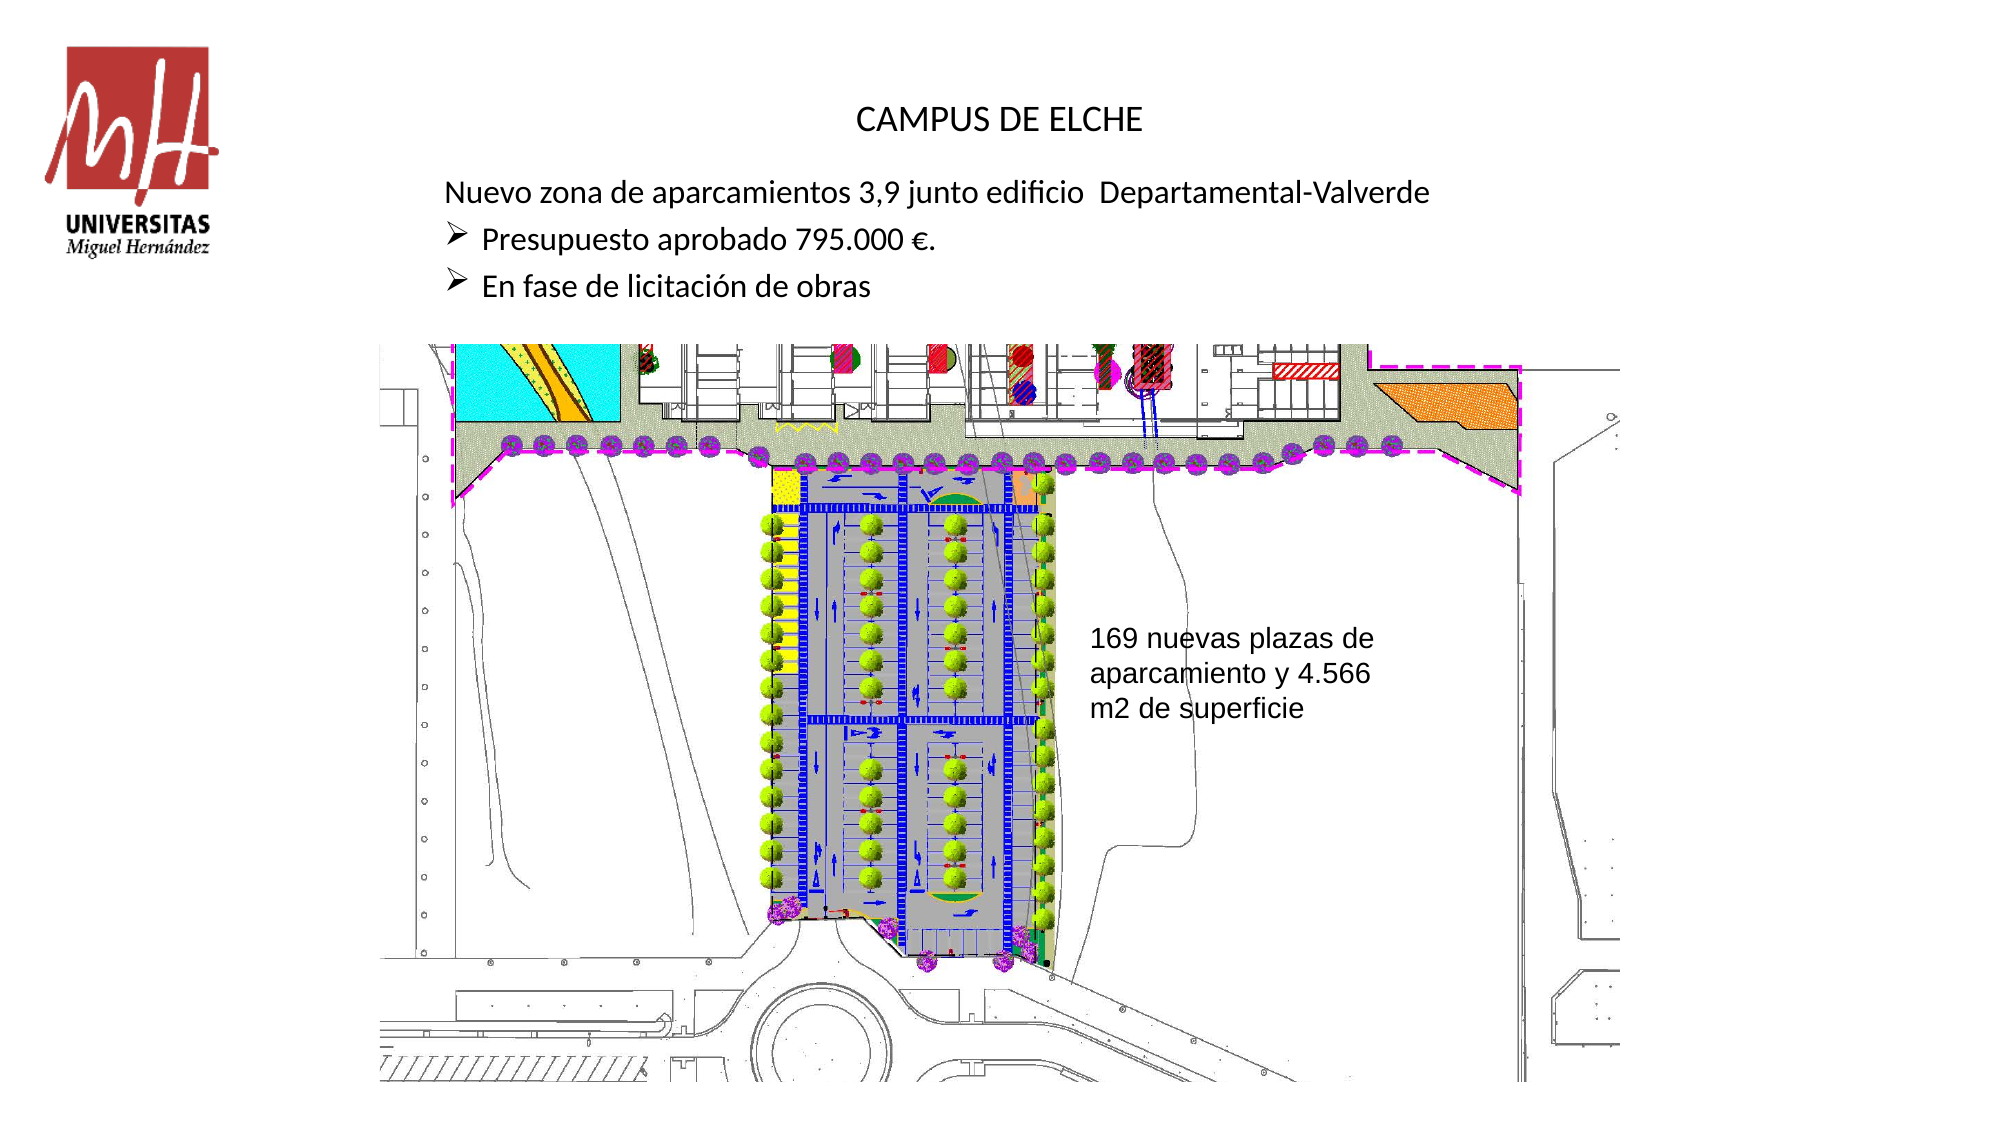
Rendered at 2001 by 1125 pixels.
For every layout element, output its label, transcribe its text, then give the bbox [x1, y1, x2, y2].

picture [379, 343, 1621, 1082]
picture [31, 34, 233, 272]
list Nuevo zona de aparcamientos 3,9 junto edificio Departamental-Valverde Presupuesto aprobado 795.000 €. En fase de licitación de obras [279, 162, 1603, 290]
title CAMPUS DE ELCHE [237, 45, 1900, 233]
